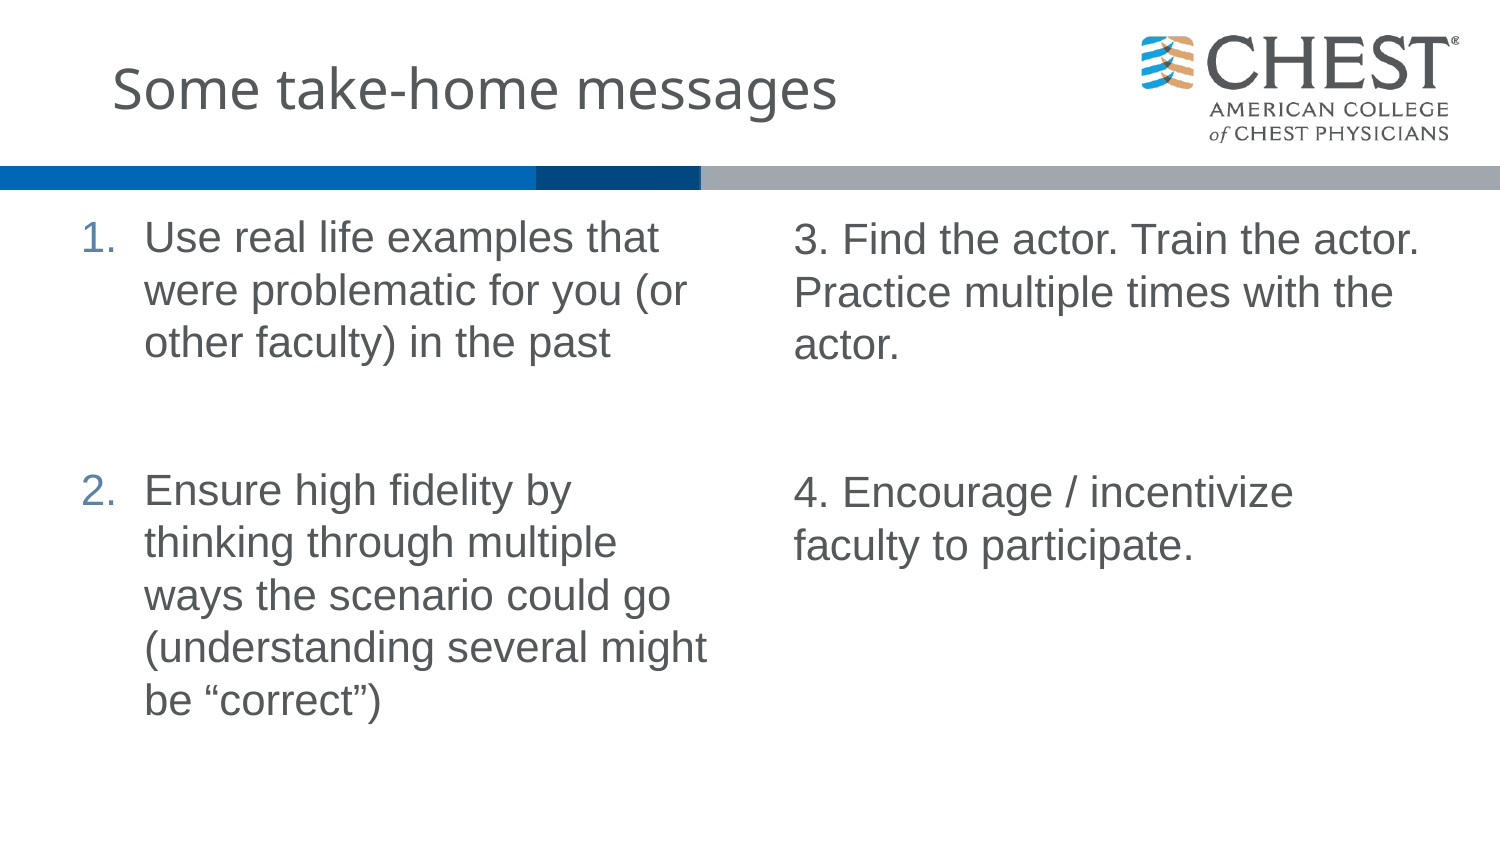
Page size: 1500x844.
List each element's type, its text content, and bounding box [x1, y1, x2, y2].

list Use real life examples that were problematic for you (or other faculty) in the past Ensure high fidelity by thinking through multiple ways the scenario could go (understanding several might be “correct”) [65, 201, 729, 759]
list 3. Find the actor. Train the actor. Practice multiple times with the actor. 4. Encourage / incentivize faculty to participate. [778, 203, 1442, 761]
picture [0, 166, 1500, 190]
title Some take-home messages [97, 38, 1110, 136]
